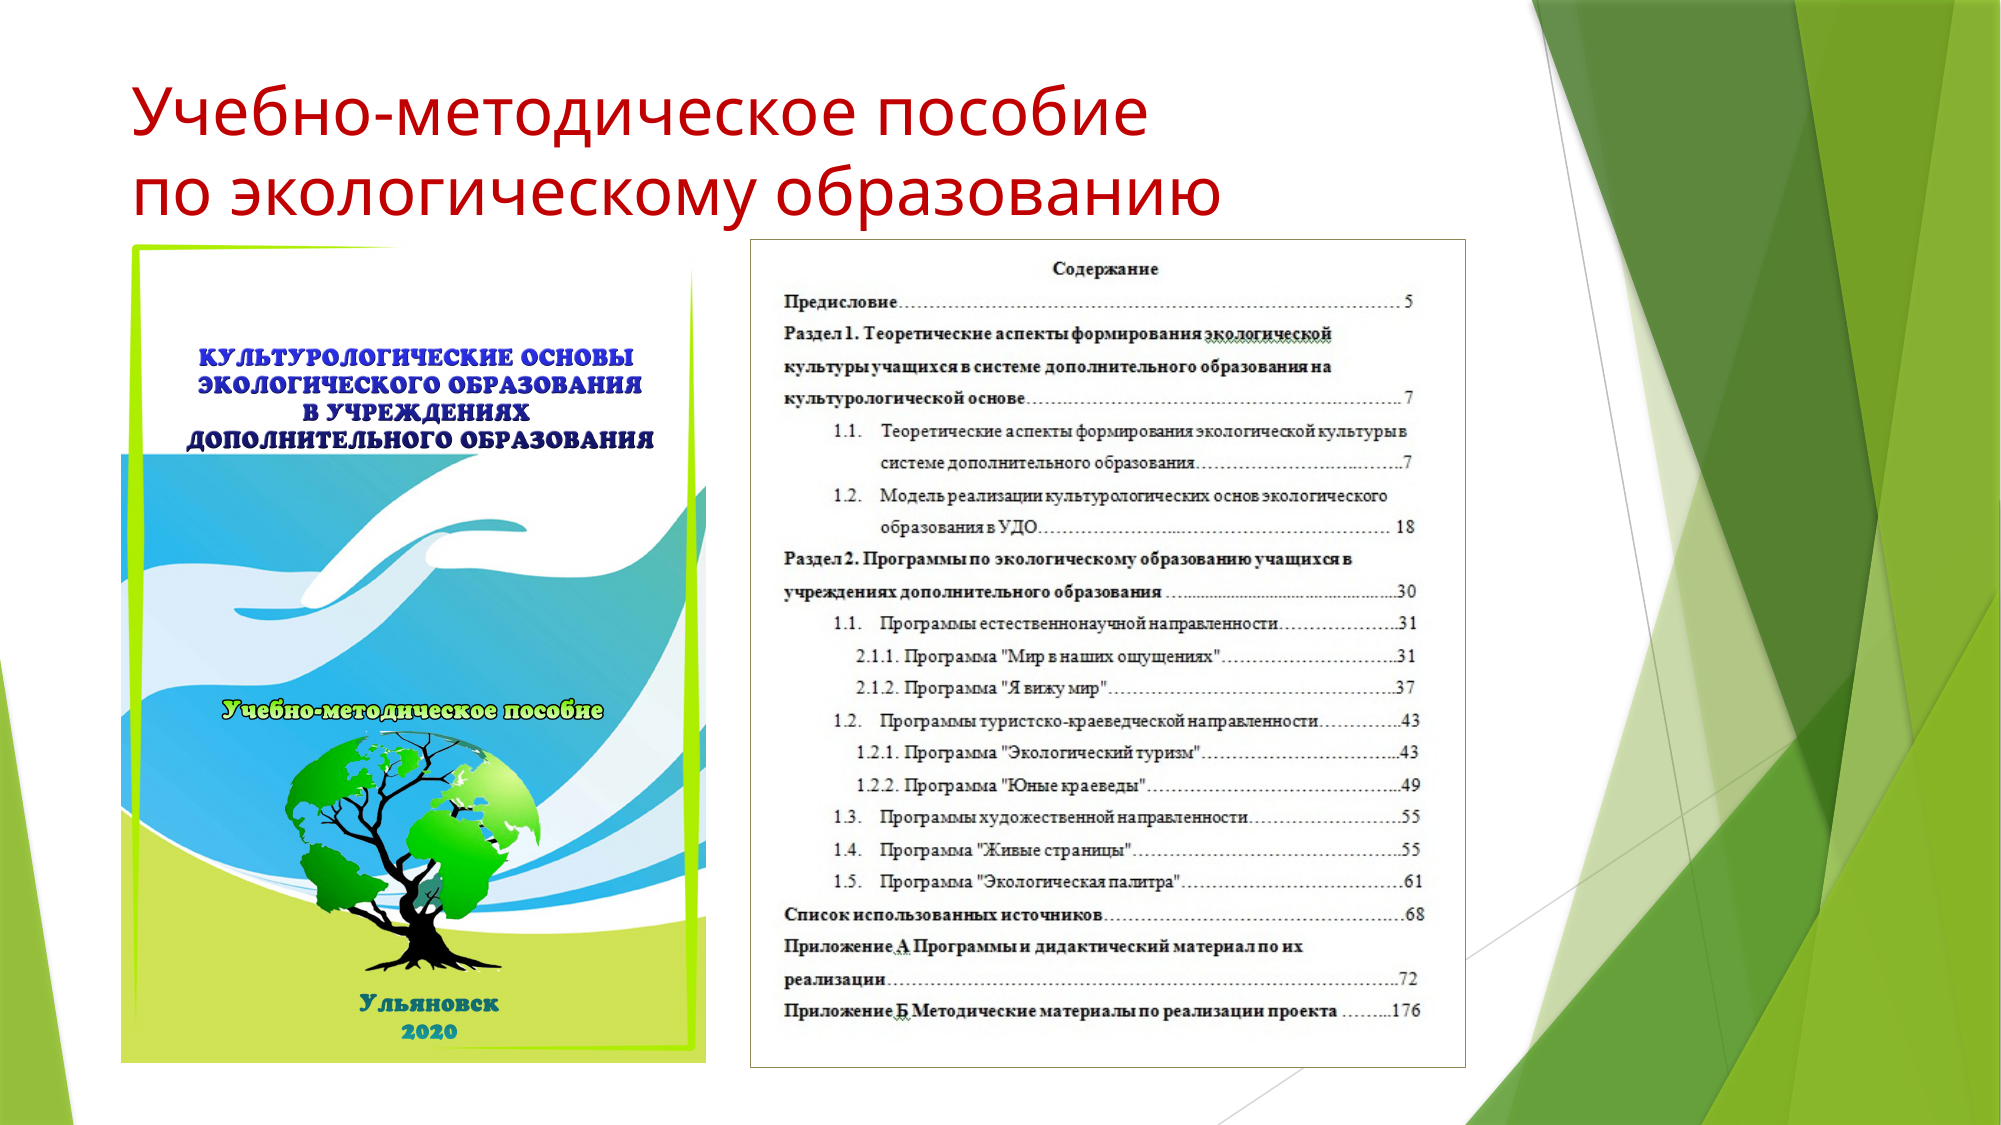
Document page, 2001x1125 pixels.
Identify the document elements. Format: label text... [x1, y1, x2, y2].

picture [749, 239, 1466, 1068]
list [120, 235, 707, 1064]
title Учебно-методическое пособие по экологическому образованию [116, 61, 1527, 278]
